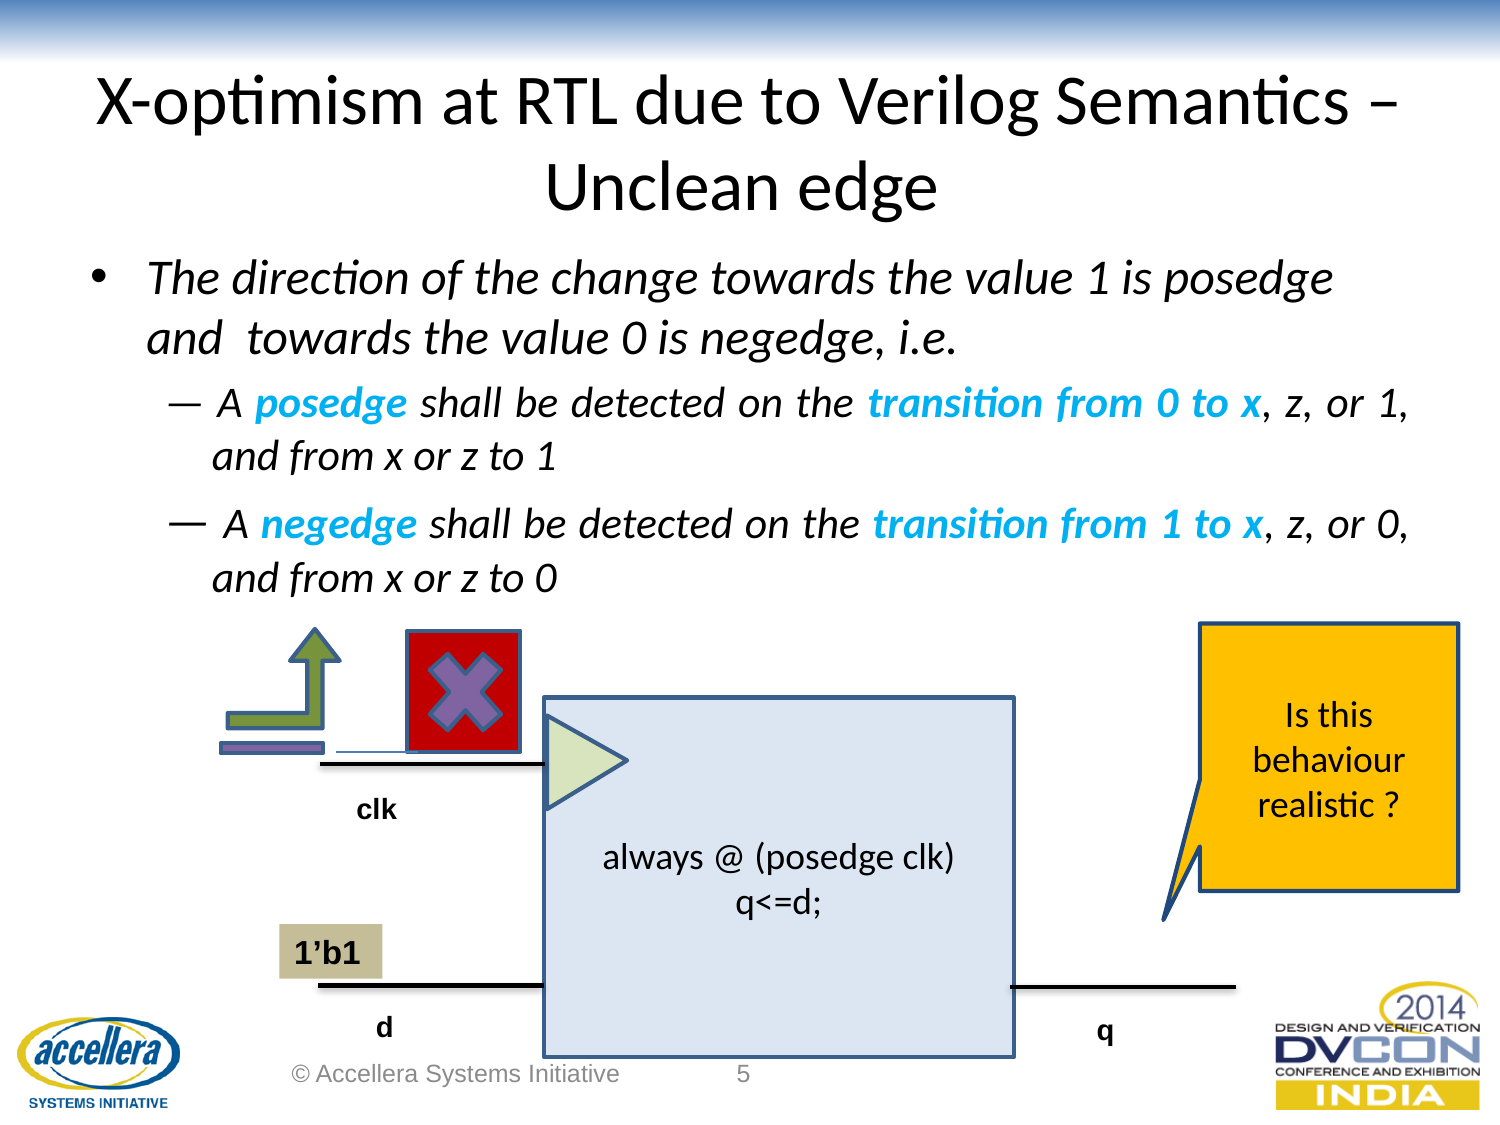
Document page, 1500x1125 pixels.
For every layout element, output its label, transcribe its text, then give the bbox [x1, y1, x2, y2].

text_box Is this behaviour realistic ? [1197, 621, 1461, 894]
text_box 1’b1 [279, 924, 312, 979]
list The direction of the change towards the value 1 is posedge and towards the value 0 is negedge, i.e. — A posedge shall be detected on the transition from 0 to x, z, or 1, and from x or z to 1 — A negedge shall be detected on the transition from 1 to x, z, or 0, and from x or z to 0 [75, 237, 1425, 975]
text_box [219, 741, 312, 755]
text_box [225, 626, 330, 731]
picture [1275, 979, 1480, 1110]
picture [17, 1017, 180, 1108]
slide_number 5 [600, 1065, 888, 1103]
footer © Accellera Systems Initiative [275, 1042, 600, 1103]
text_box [335, 630, 521, 752]
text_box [317, 697, 1237, 1058]
title X-optimism at RTL due to Verilog Semantics – Unclean edge [75, 45, 1425, 233]
